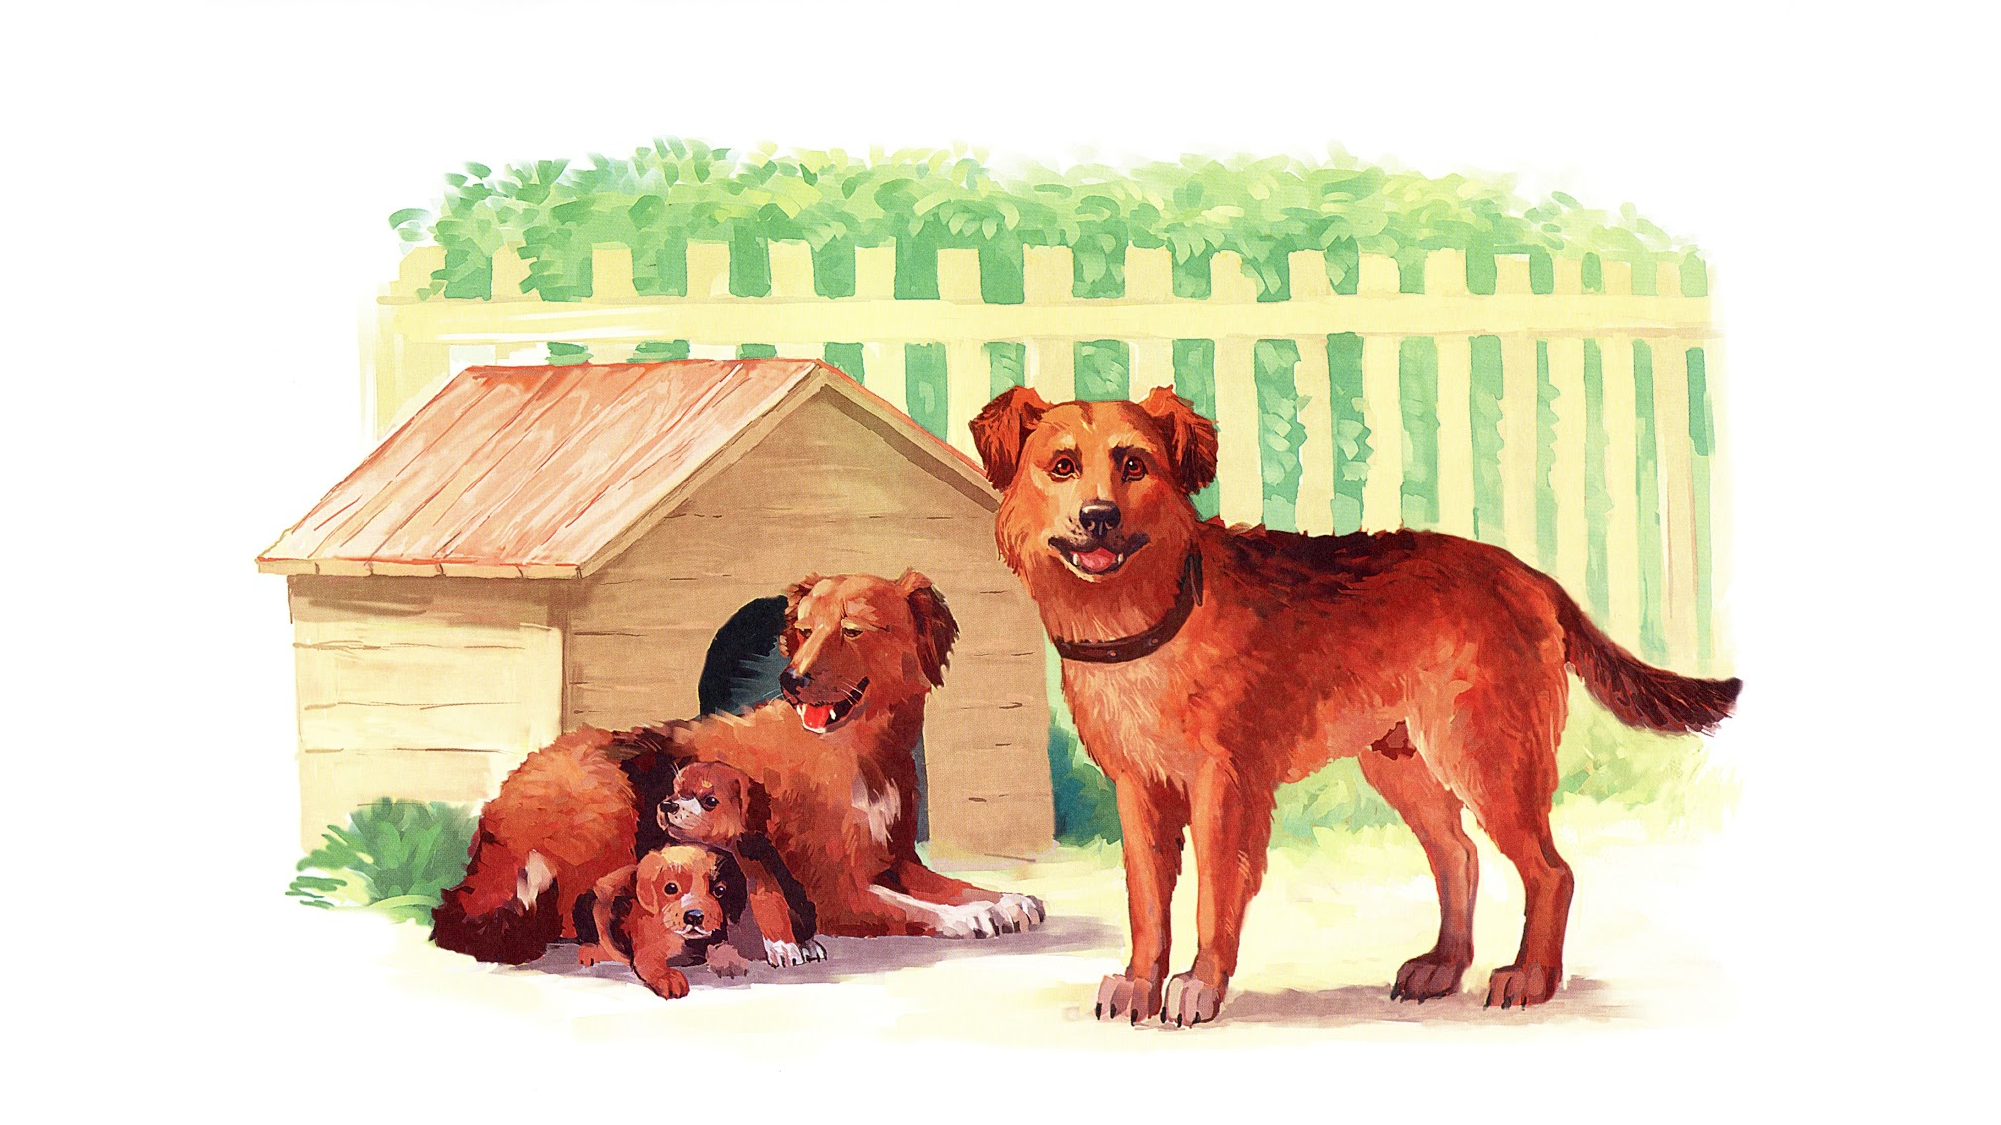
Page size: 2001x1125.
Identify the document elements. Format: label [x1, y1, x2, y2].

picture [205, 0, 1795, 1125]
